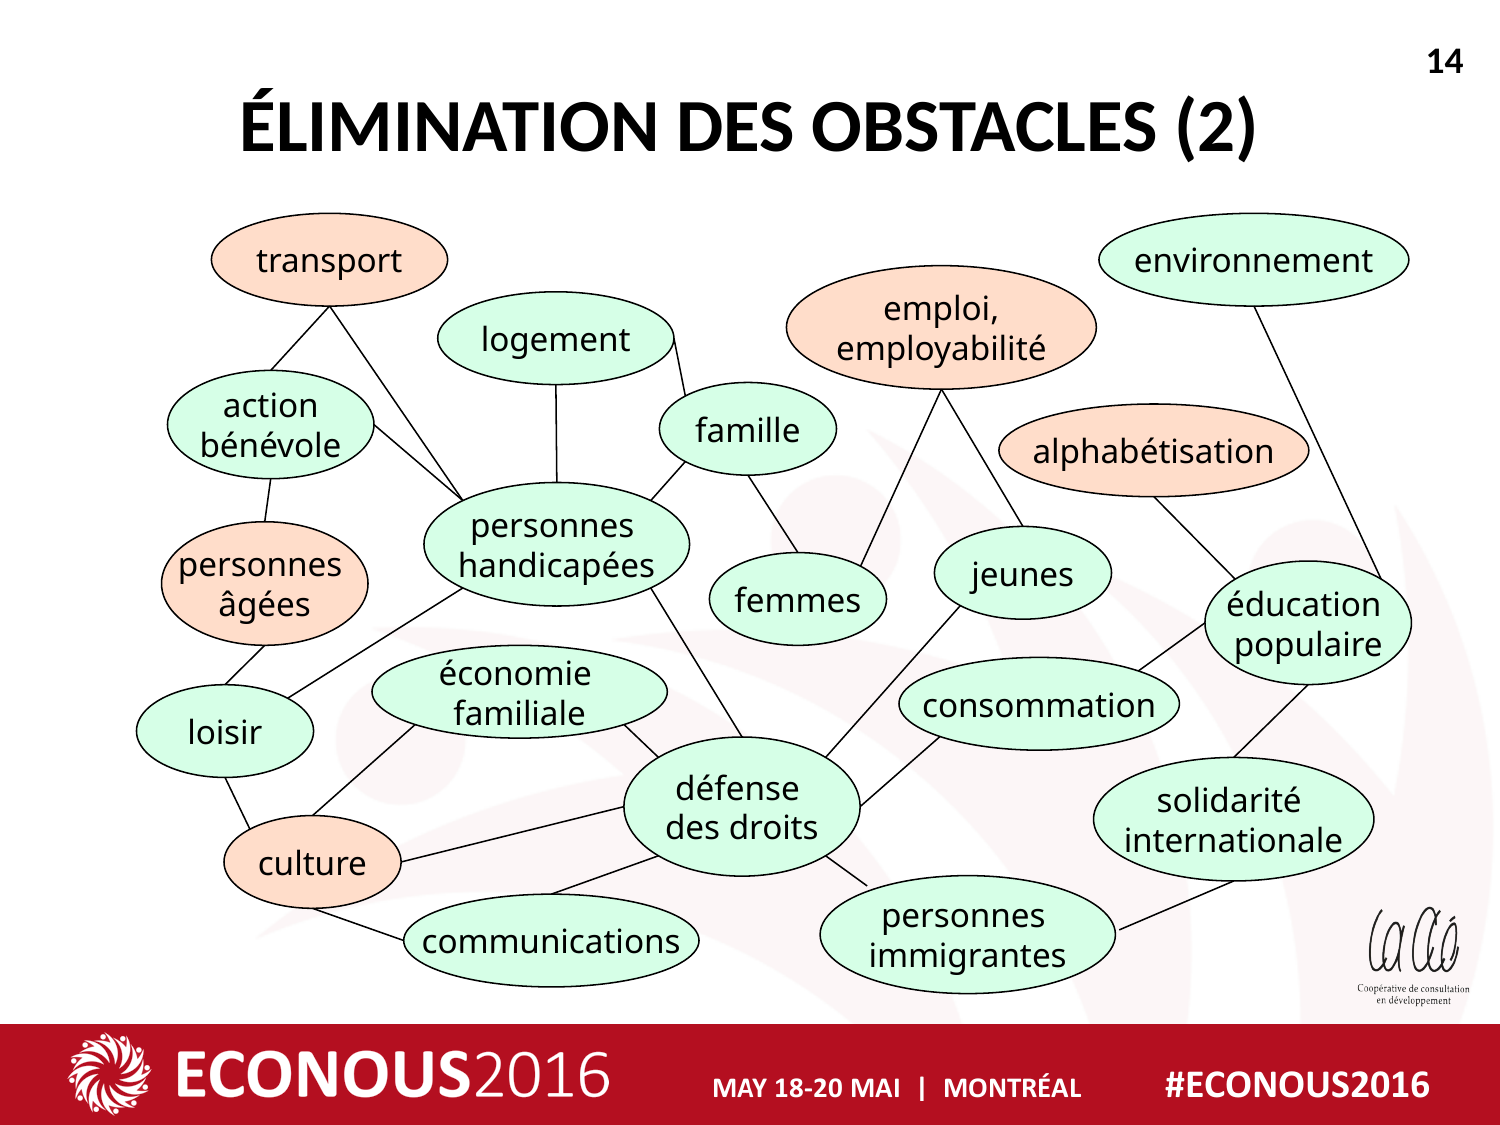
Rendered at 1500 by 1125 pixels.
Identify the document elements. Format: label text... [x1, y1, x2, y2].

title ÉLIMINATION DES OBSTACLES (2) [103, 39, 1397, 217]
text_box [136, 213, 1412, 987]
picture [0, 0, 1500, 1125]
text_box personnes immigrantes [899, 987, 1036, 994]
